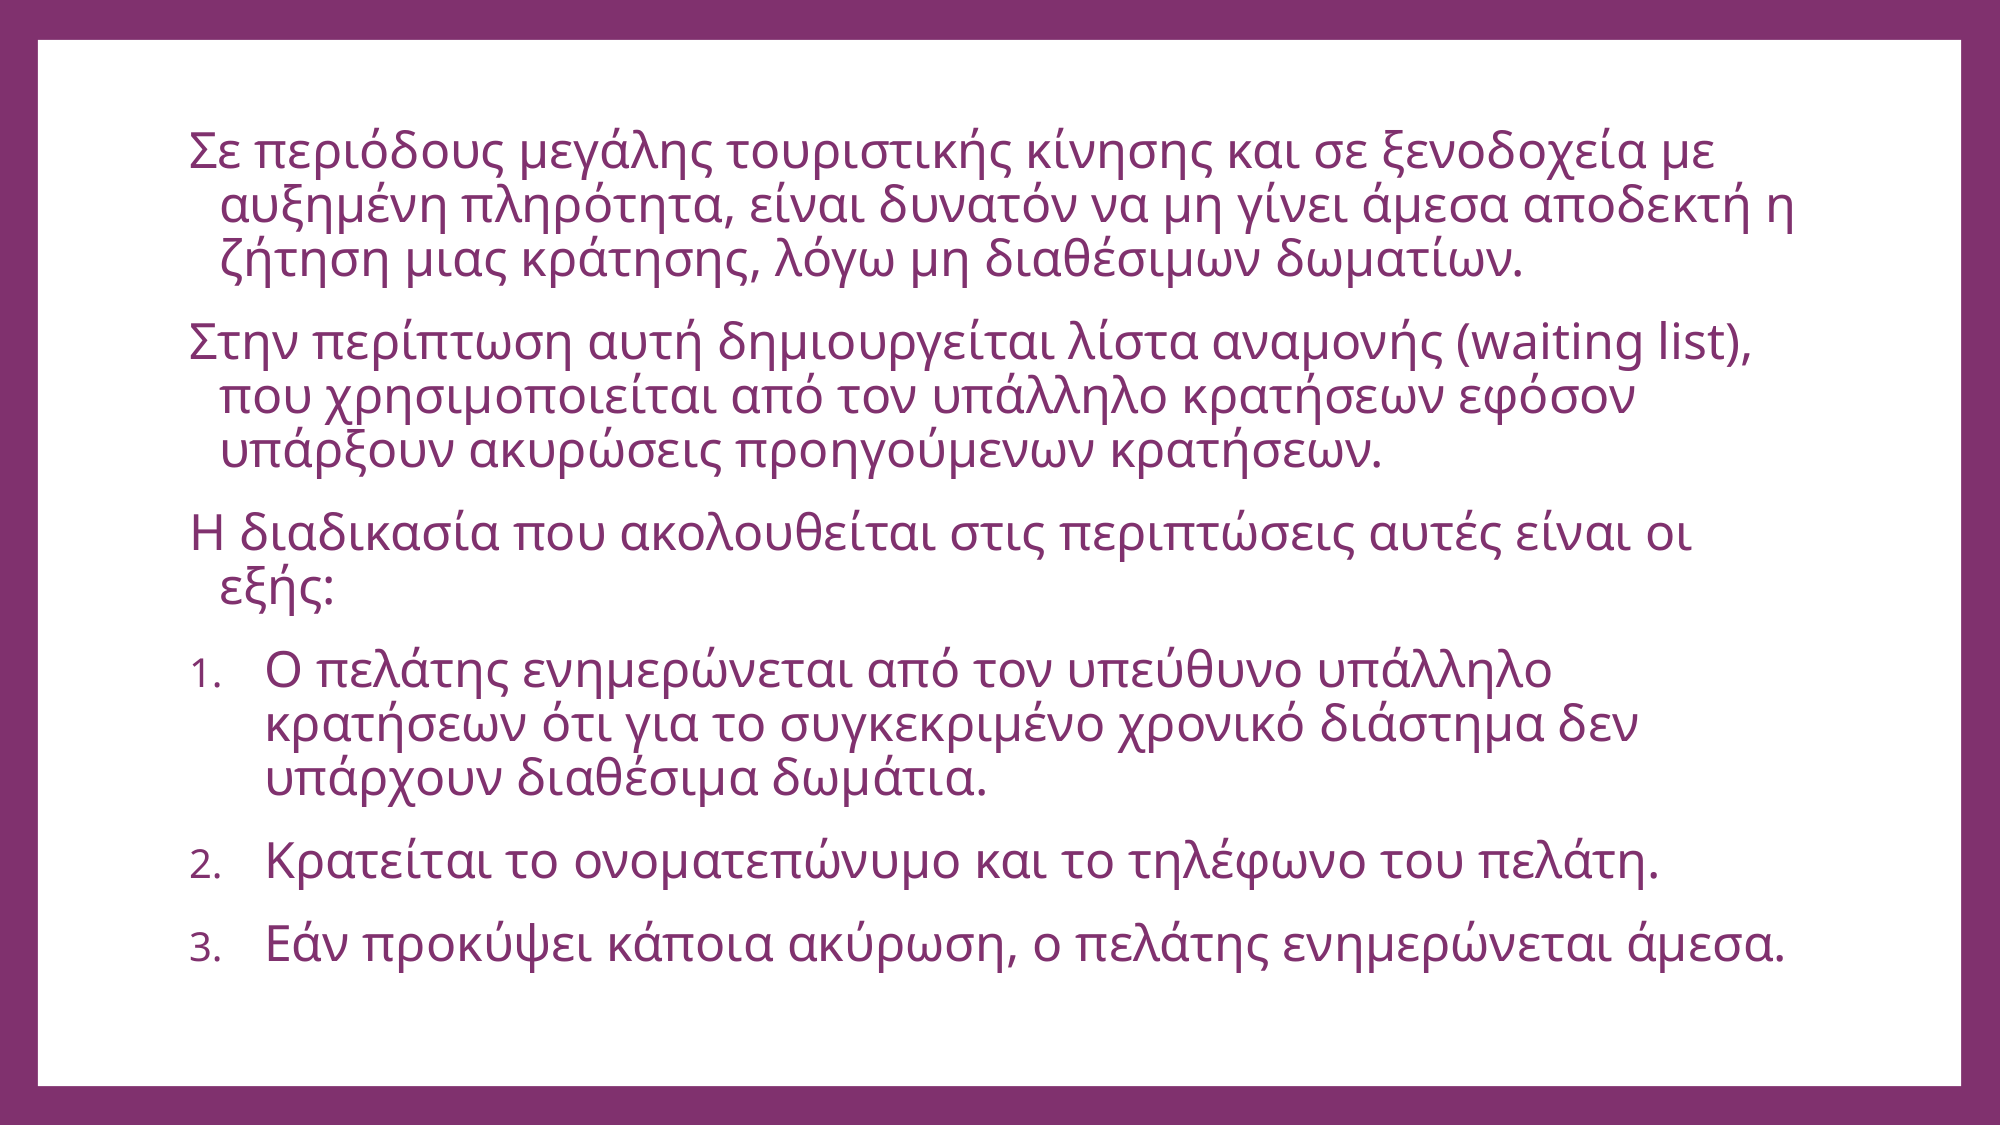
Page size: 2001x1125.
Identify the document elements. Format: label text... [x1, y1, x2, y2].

list Σε περιόδους μεγάλης τουριστικής κίνησης και σε ξενοδοχεία με αυξημένη πληρότητα, είναι δυνατόν να μη γίνει άμεσα αποδεκτή η ζήτηση μιας κράτησης, λόγω μη διαθέσιμων δωματίων. Στην περίπτωση αυτή δημιουργείται λίστα αναμονής (waiting list), που χρησιμοποιείται από τον υπάλληλο κρατήσεων εφόσον υπάρξουν ακυρώσεις προηγούμενων κρατήσεων. Η διαδικασία που ακολουθείται στις περιπτώσεις αυτές είναι οι εξής: Ο πελάτης ενημερώνεται από τον υπεύθυνο υπάλληλο κρατήσεων ότι για το συγκεκριμένο χρονικό διάστημα δεν υπάρχουν διαθέσιμα δωμάτια. Κρατείται το ονοματεπώνυμο και το τηλέφωνο του πελάτη. Εάν προκύψει κάποια ακύρωση, ο πελάτης ενημερώνεται άμεσα. [166, 99, 1815, 998]
